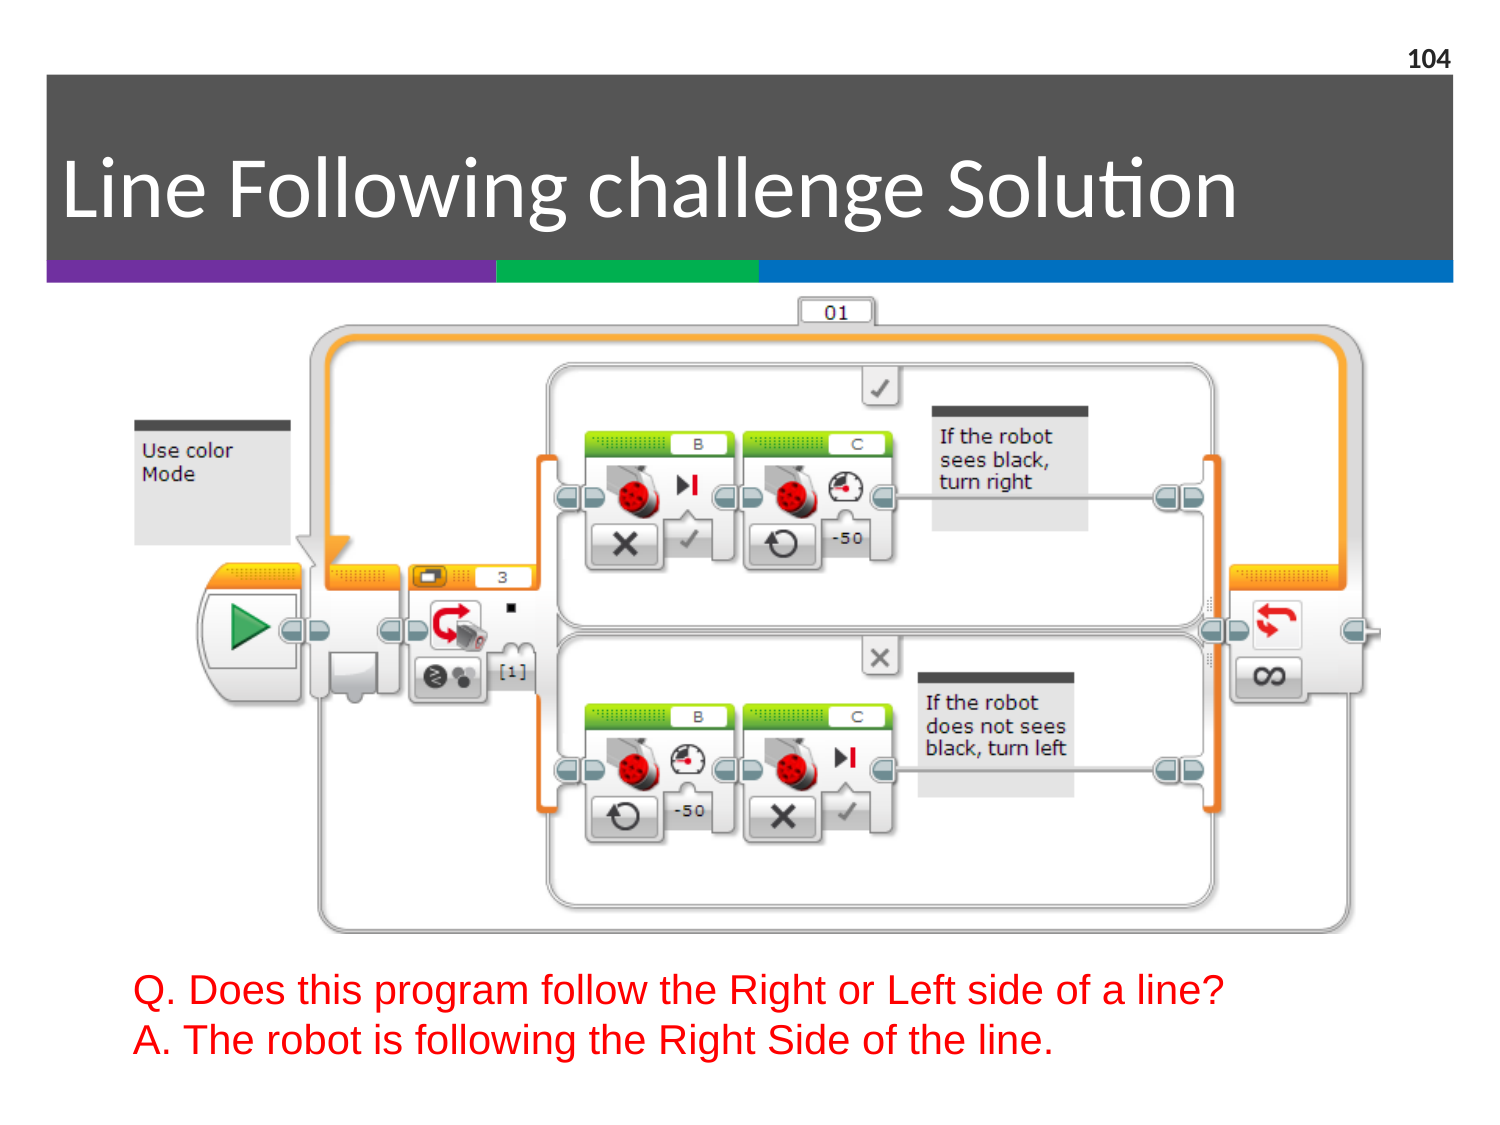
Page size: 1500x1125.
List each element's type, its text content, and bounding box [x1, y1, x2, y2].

title Line Following challenge Solution [46, 103, 1454, 263]
picture [118, 284, 1381, 934]
text_box Q. Does this program follow the Right or Left side of a line? A. The robot is following the Right Side of the line. [118, 955, 1390, 1071]
slide_number 104 [1362, 27, 1466, 87]
